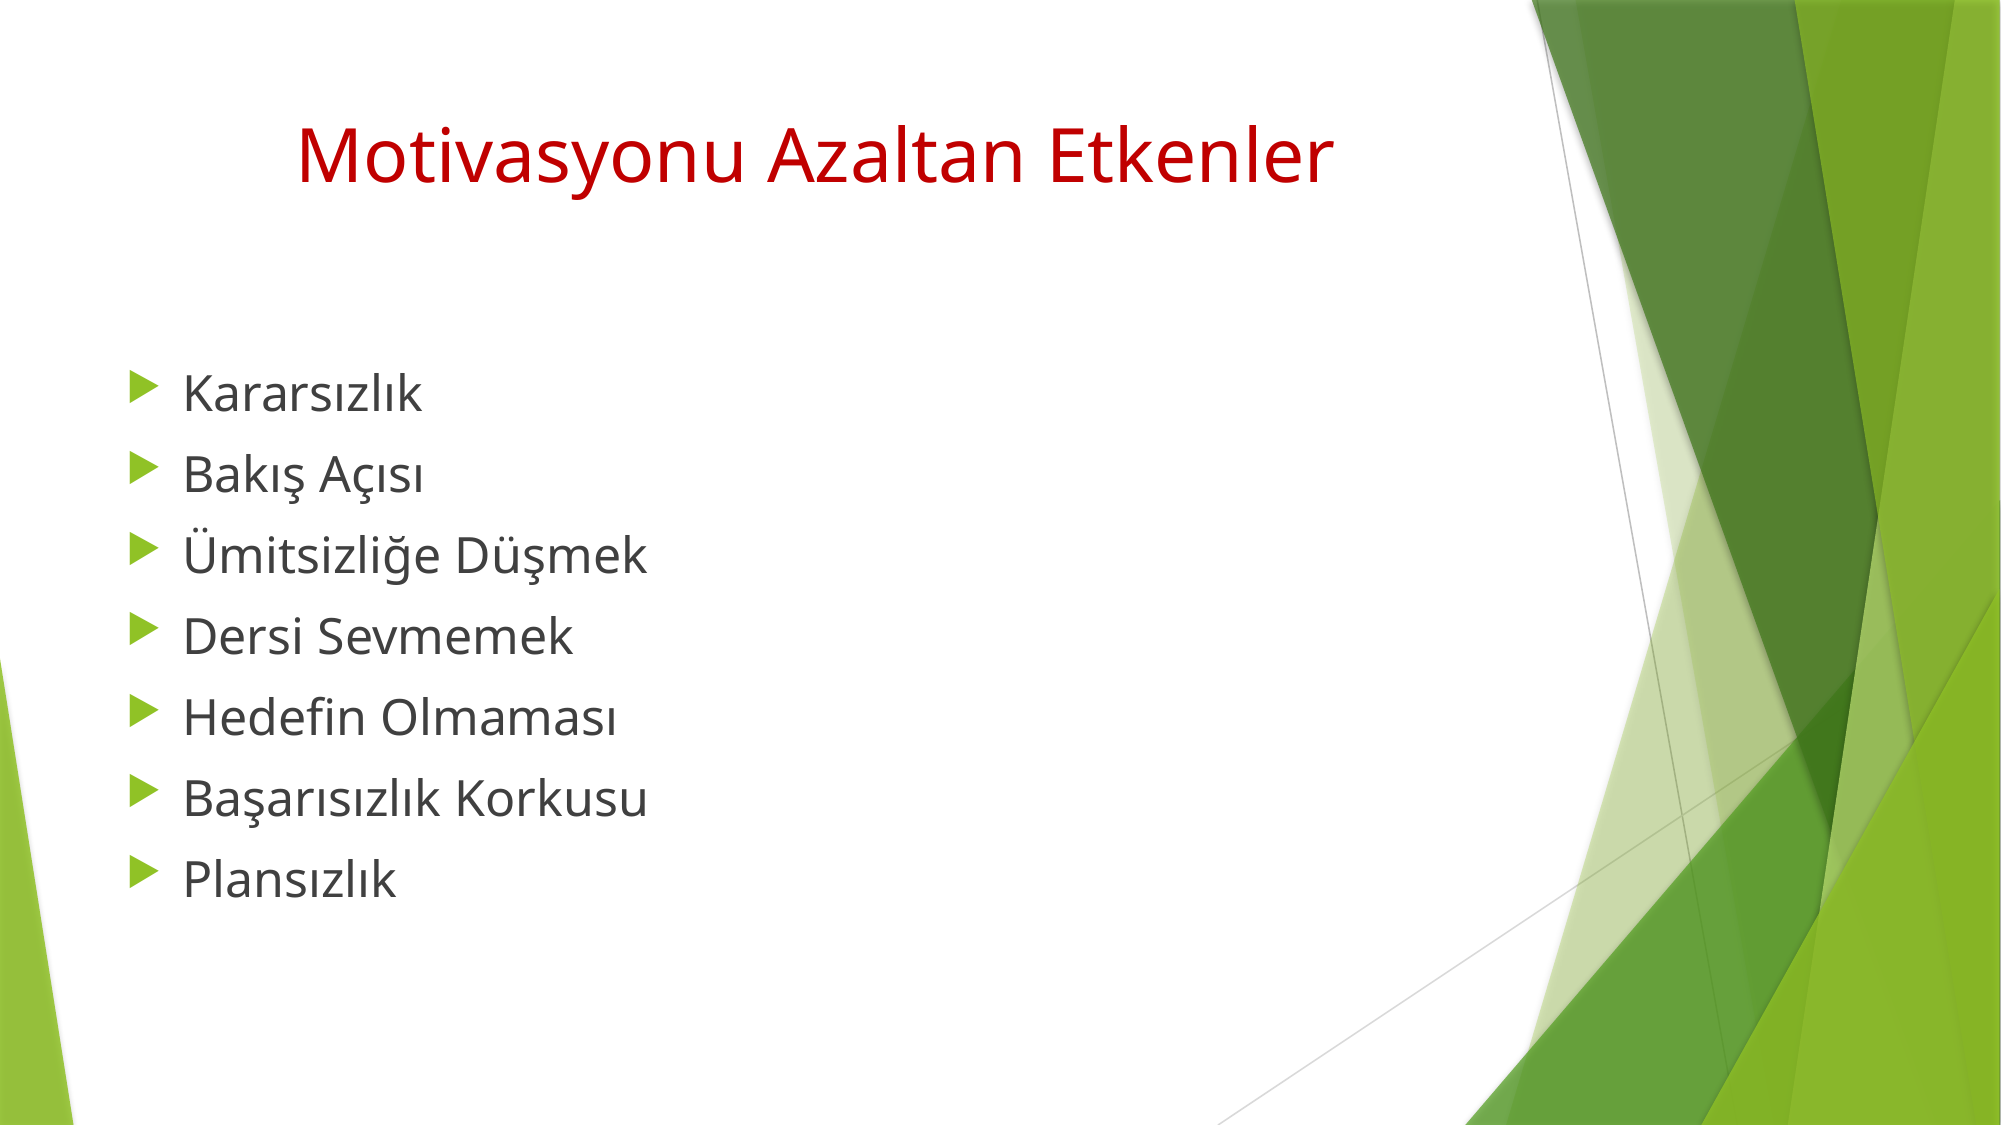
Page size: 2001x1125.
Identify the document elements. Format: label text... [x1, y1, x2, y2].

title Motivasyonu Azaltan Etkenler [111, 99, 1522, 317]
list Kararsızlık Bakış Açısı Ümitsizliğe Düşmek Dersi Sevmemek Hedefin Olmaması Başarısızlık Korkusu Plansızlık [111, 354, 1522, 992]
